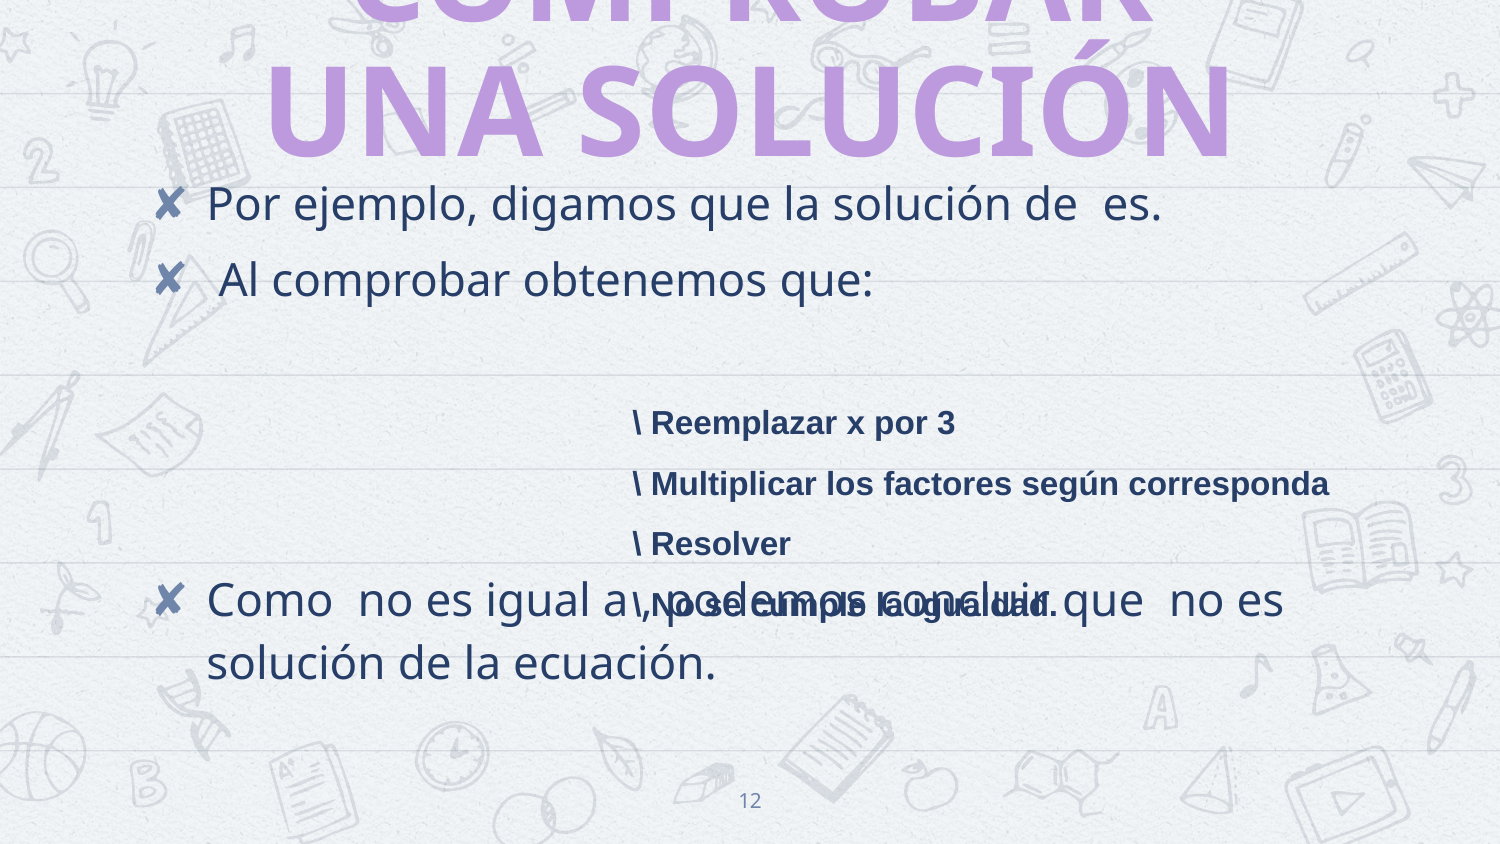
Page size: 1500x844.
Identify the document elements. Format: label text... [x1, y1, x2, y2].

title COMPROBAR UNA SOLUCIÓN [209, 41, 1291, 184]
slide_number 12 [705, 779, 795, 825]
picture [0, 0, 1500, 844]
